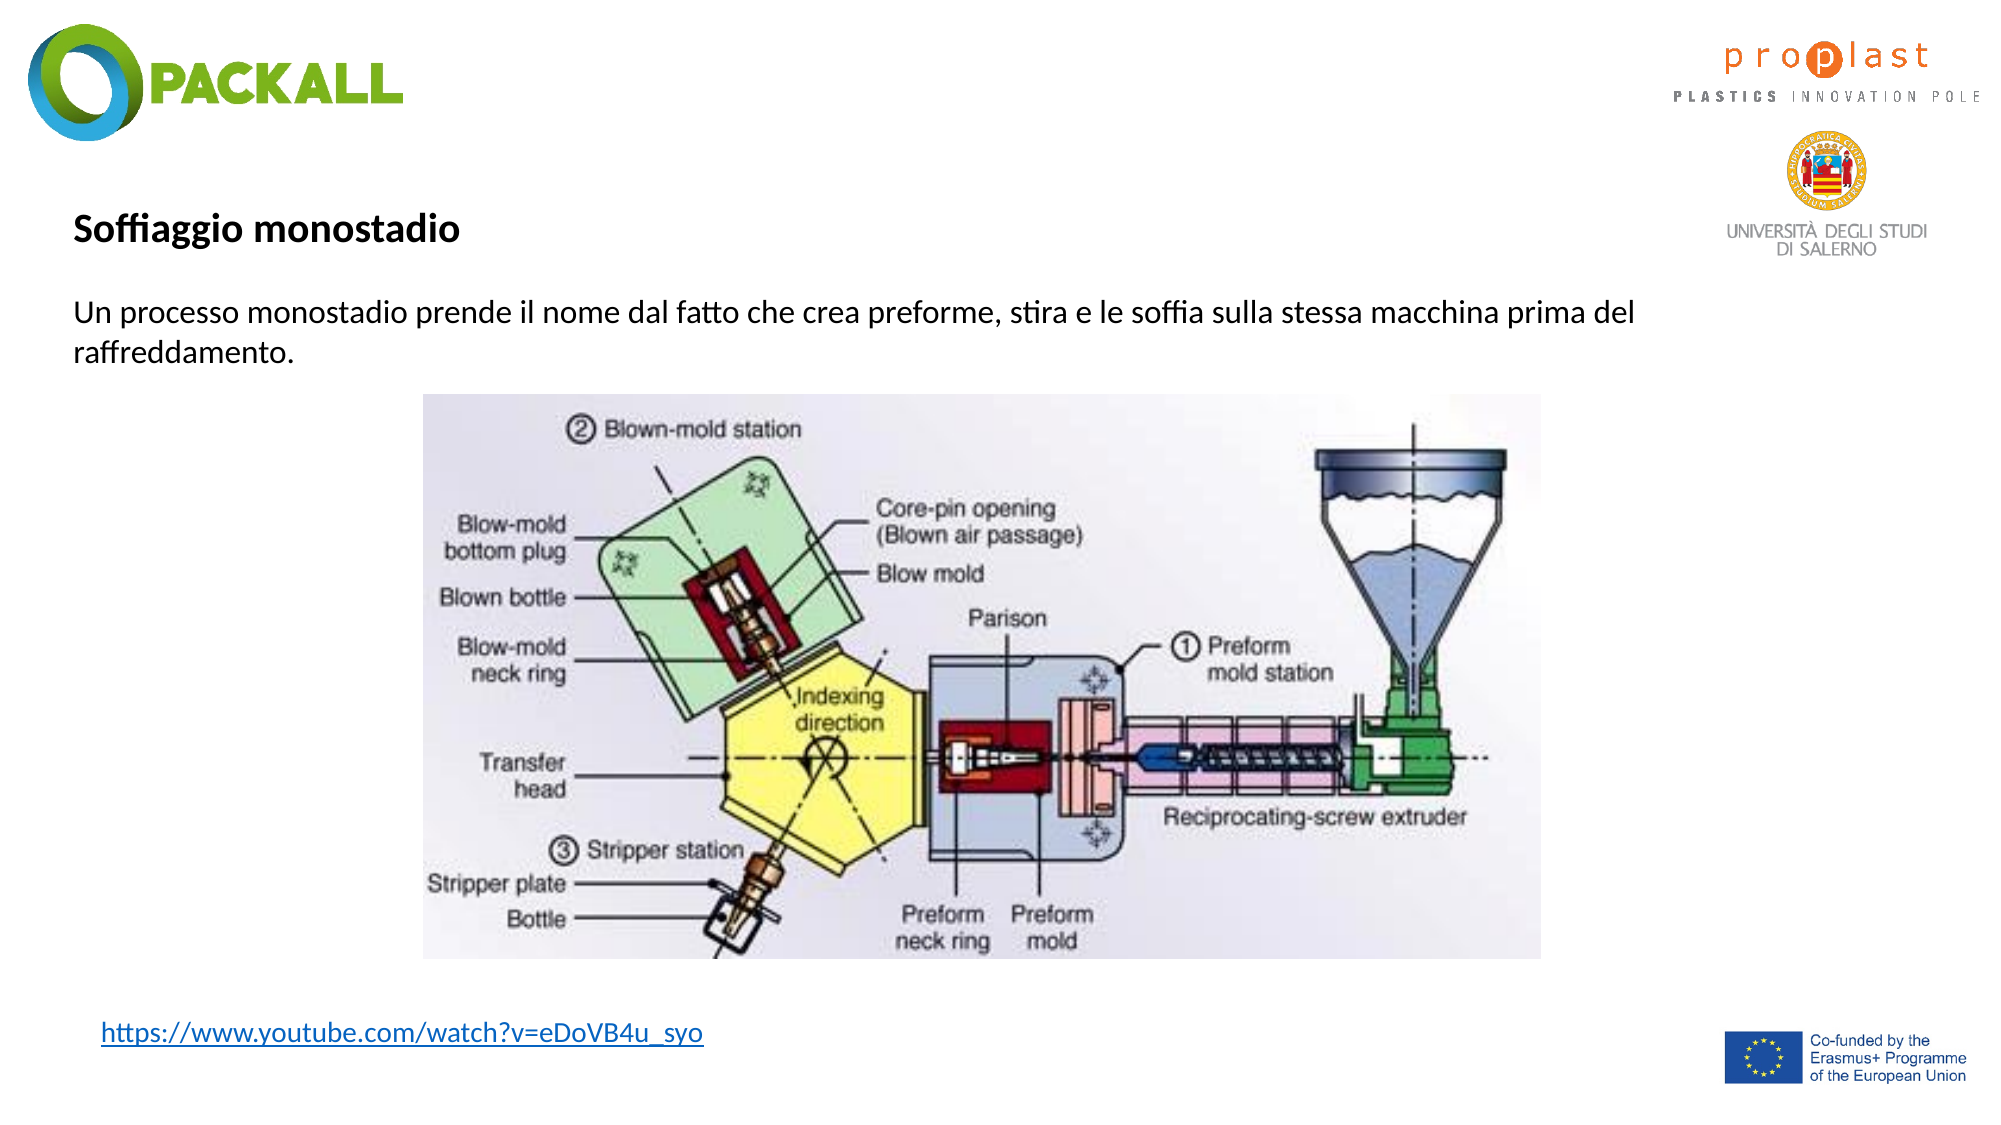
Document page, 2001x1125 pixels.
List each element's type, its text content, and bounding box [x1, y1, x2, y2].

picture [1674, 24, 1979, 119]
text_box Soffiaggio monostadio Un processo monostadio prende il nome dal fatto che crea preforme, stira e le soffia sulla stessa macchina prima del raffreddamento. [58, 193, 1852, 378]
picture [1712, 1020, 1979, 1093]
picture [423, 394, 1541, 959]
picture [1713, 129, 1940, 257]
picture [28, 24, 403, 143]
text_box https://www.youtube.com/watch?v=eDoVB4u_syo [85, 1006, 719, 1057]
